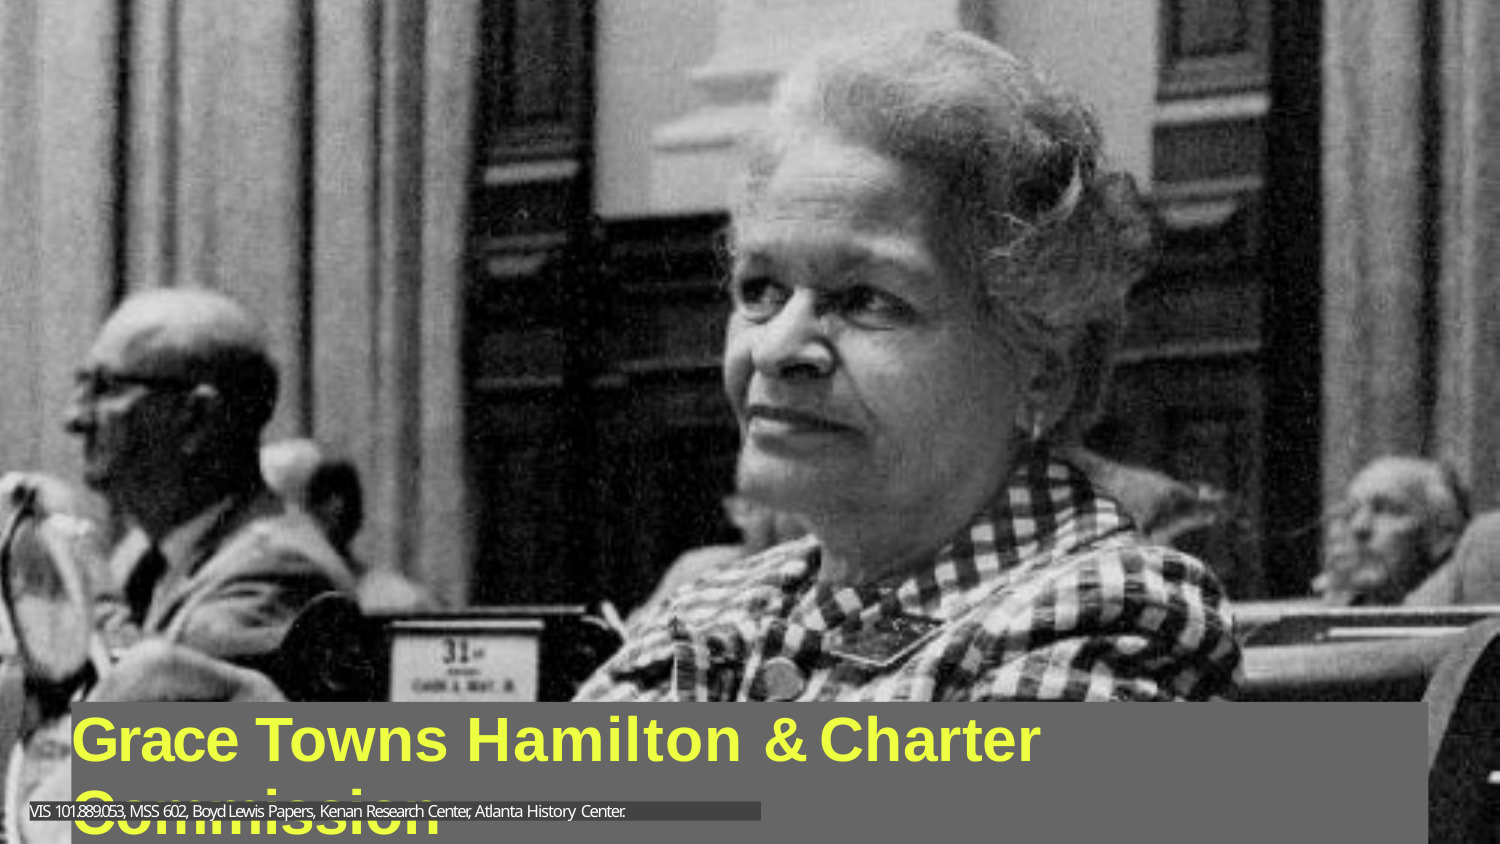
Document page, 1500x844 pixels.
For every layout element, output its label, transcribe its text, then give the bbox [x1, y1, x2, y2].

text_box Grace Towns Hamilton & Charter Commission [71, 701, 1429, 844]
text_box [0, 0, 1500, 844]
text_box VIS 101.889.053, MSS 602, Boyd Lewis Papers, Kenan Research Center, Atlanta History Center. [29, 801, 761, 821]
